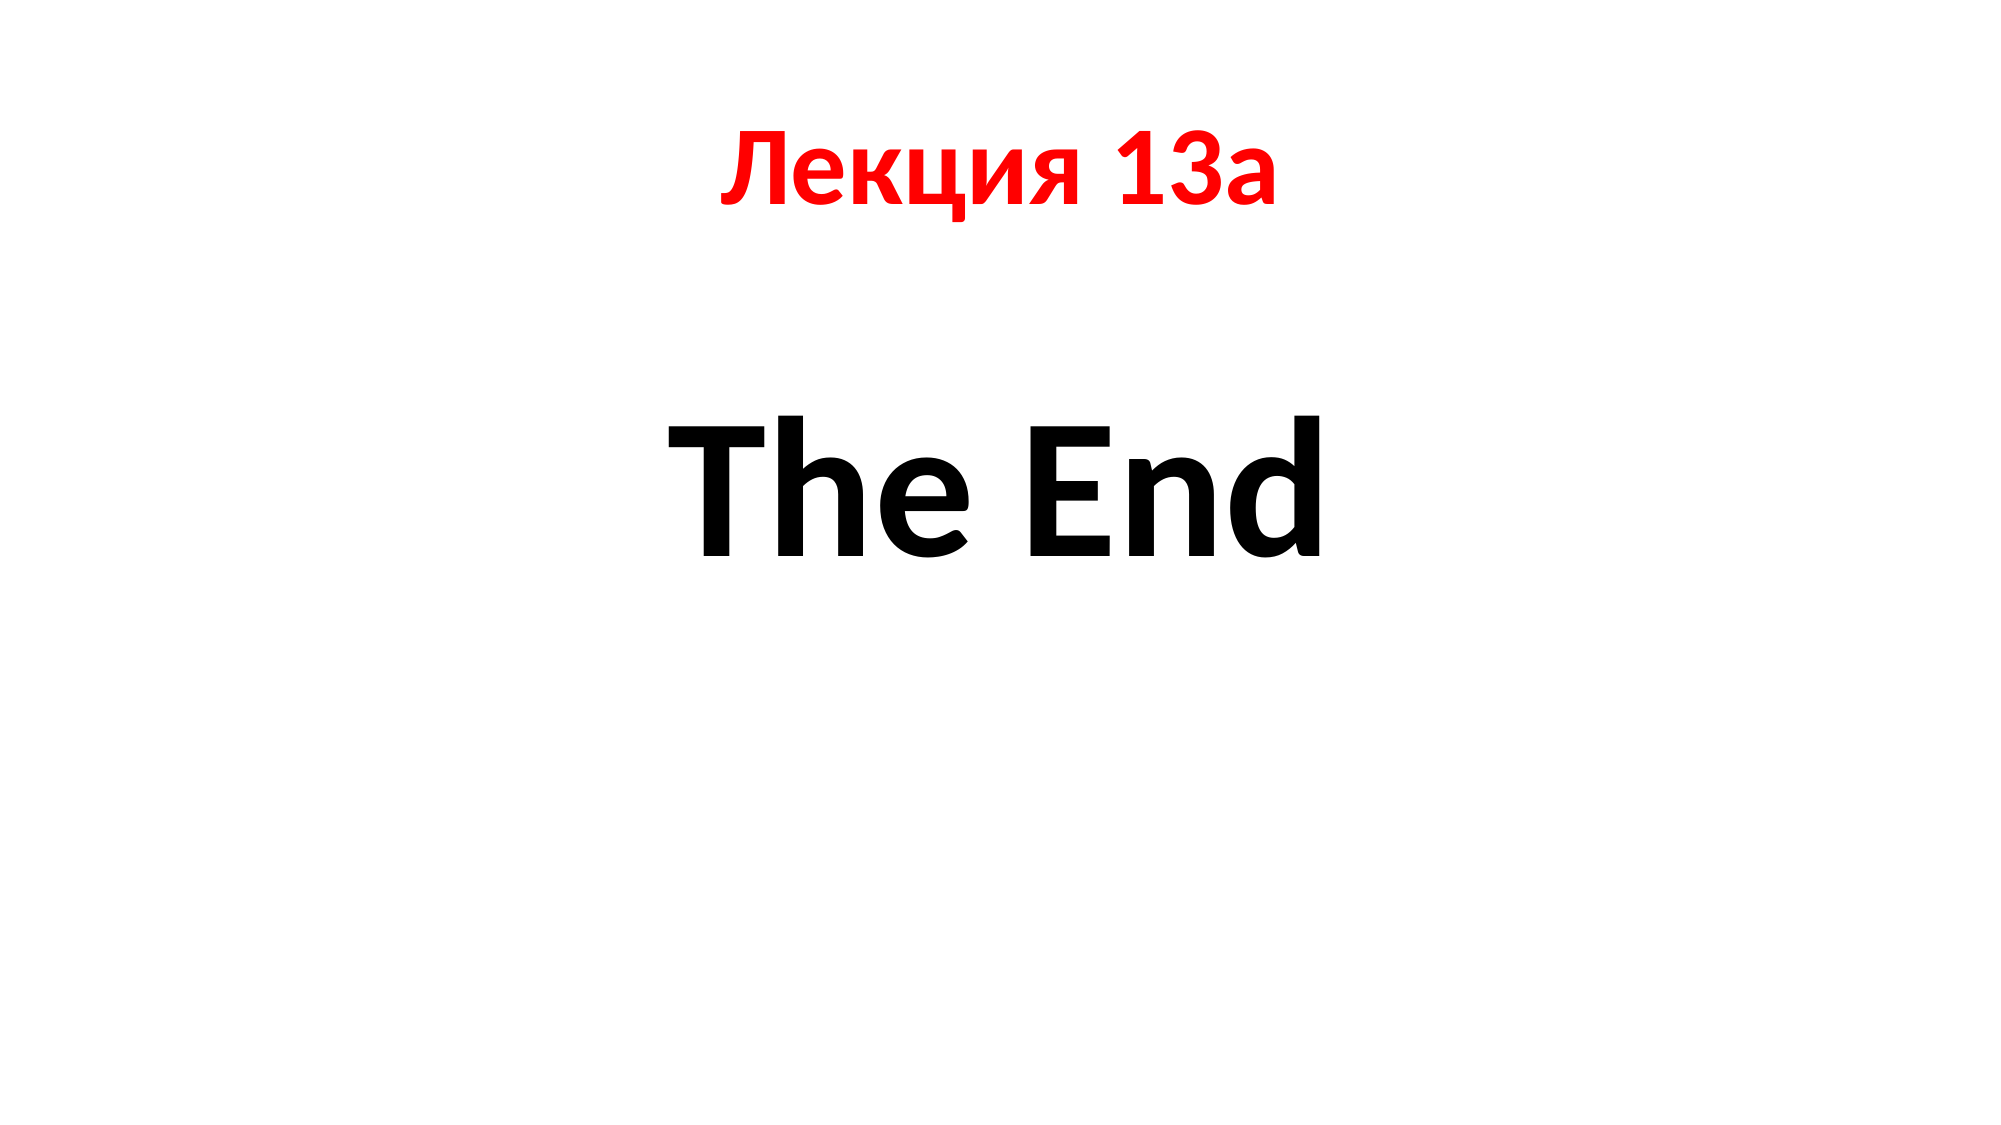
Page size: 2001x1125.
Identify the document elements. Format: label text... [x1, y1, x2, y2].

title Лекция 13а [137, 59, 1863, 278]
list The End [137, 376, 1863, 1014]
